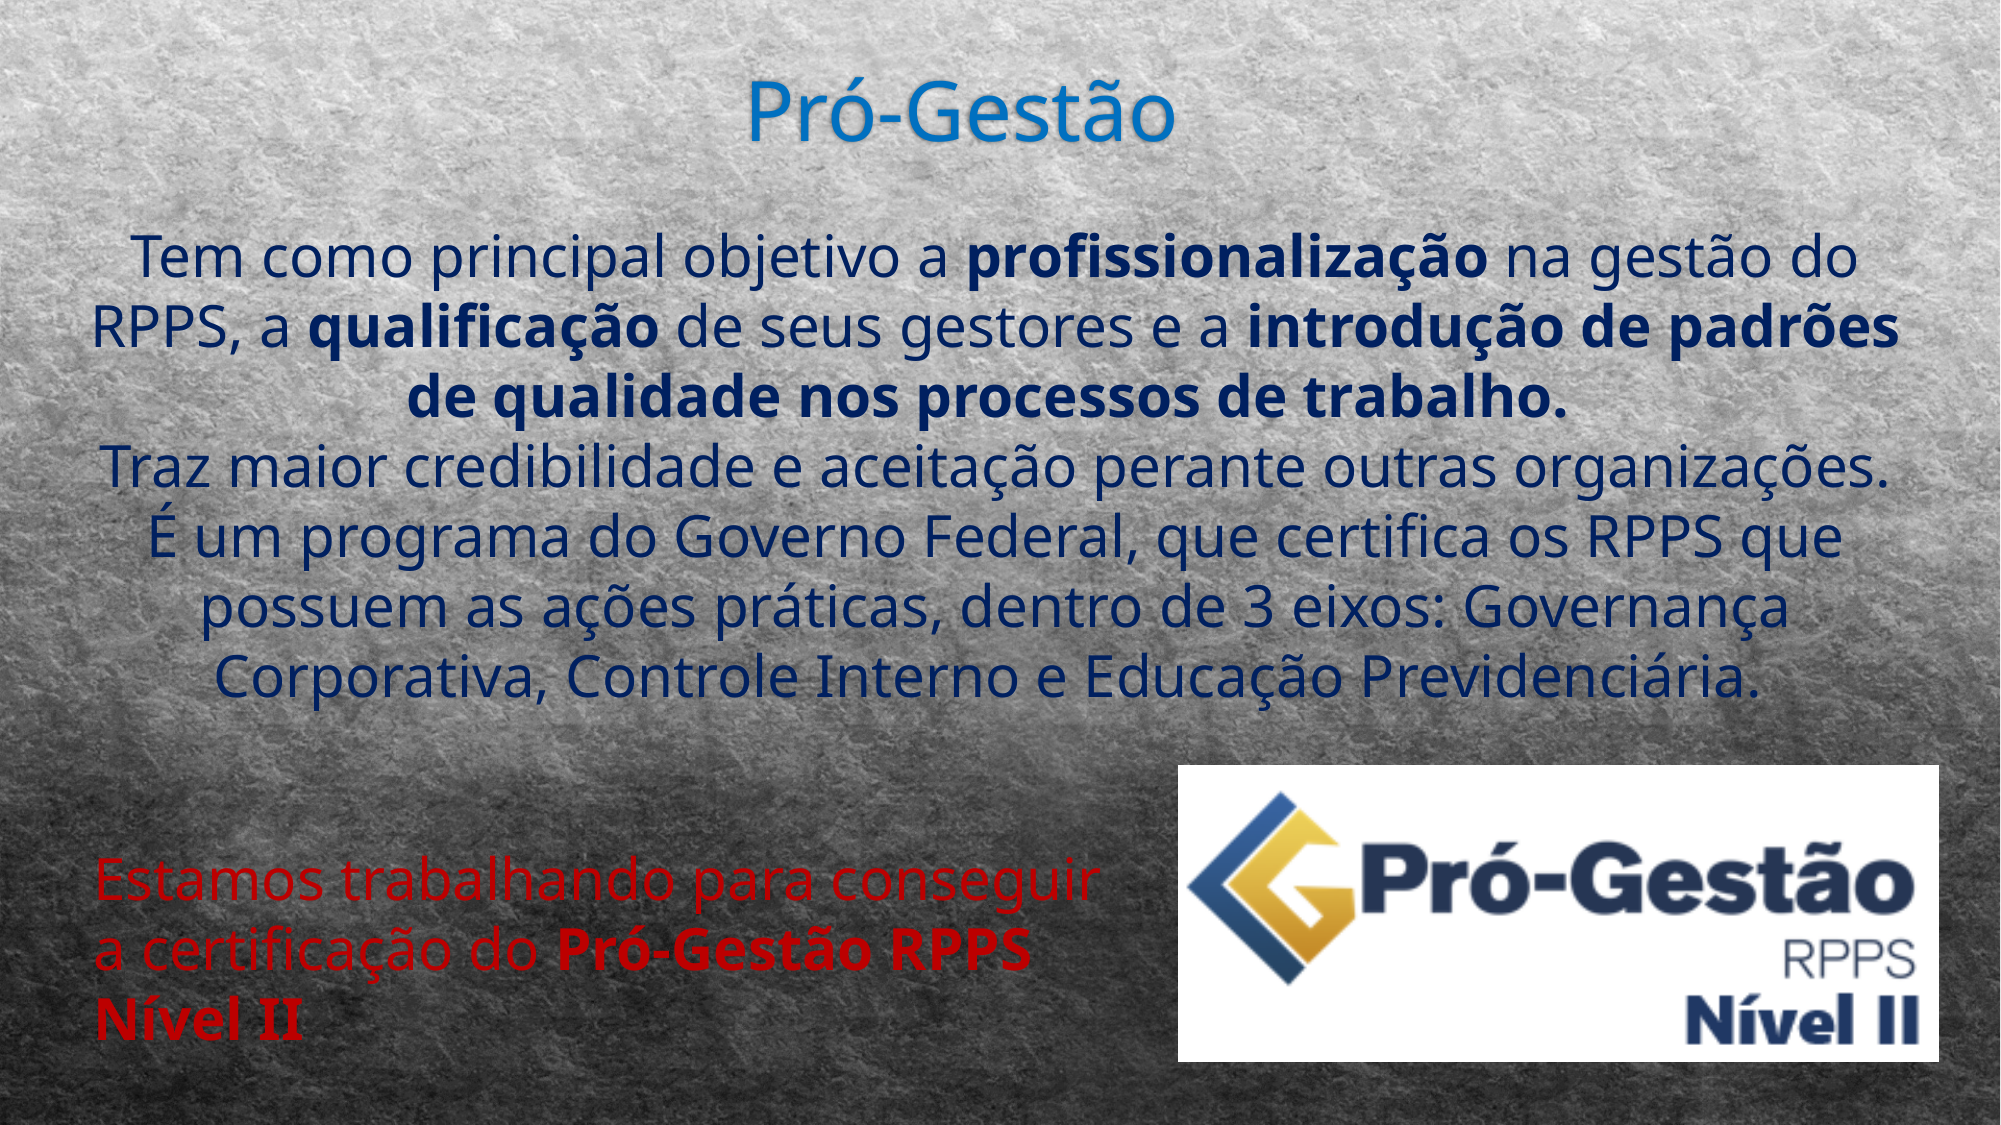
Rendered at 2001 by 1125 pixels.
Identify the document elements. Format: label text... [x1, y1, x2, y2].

picture [0, 0, 2001, 1125]
text_box Tem como principal objetivo a profissionalização na gestão do RPPS, a qualificação de seus gestores e a introdução de padrões de qualidade nos processos de trabalho. Traz maior credibilidade e aceitação perante outras organizações. É um programa do Governo Federal, que certifica os RPPS que possuem as ações práticas, dentro de 3 eixos: Governança Corporativa, Controle Interno e Educação Previdenciária. [69, 211, 1922, 717]
title Pró-Gestão [559, 28, 1387, 188]
text_box Estamos trabalhando para conseguir a certificação do Pró-Gestão RPPS Nível II [78, 834, 1162, 1060]
